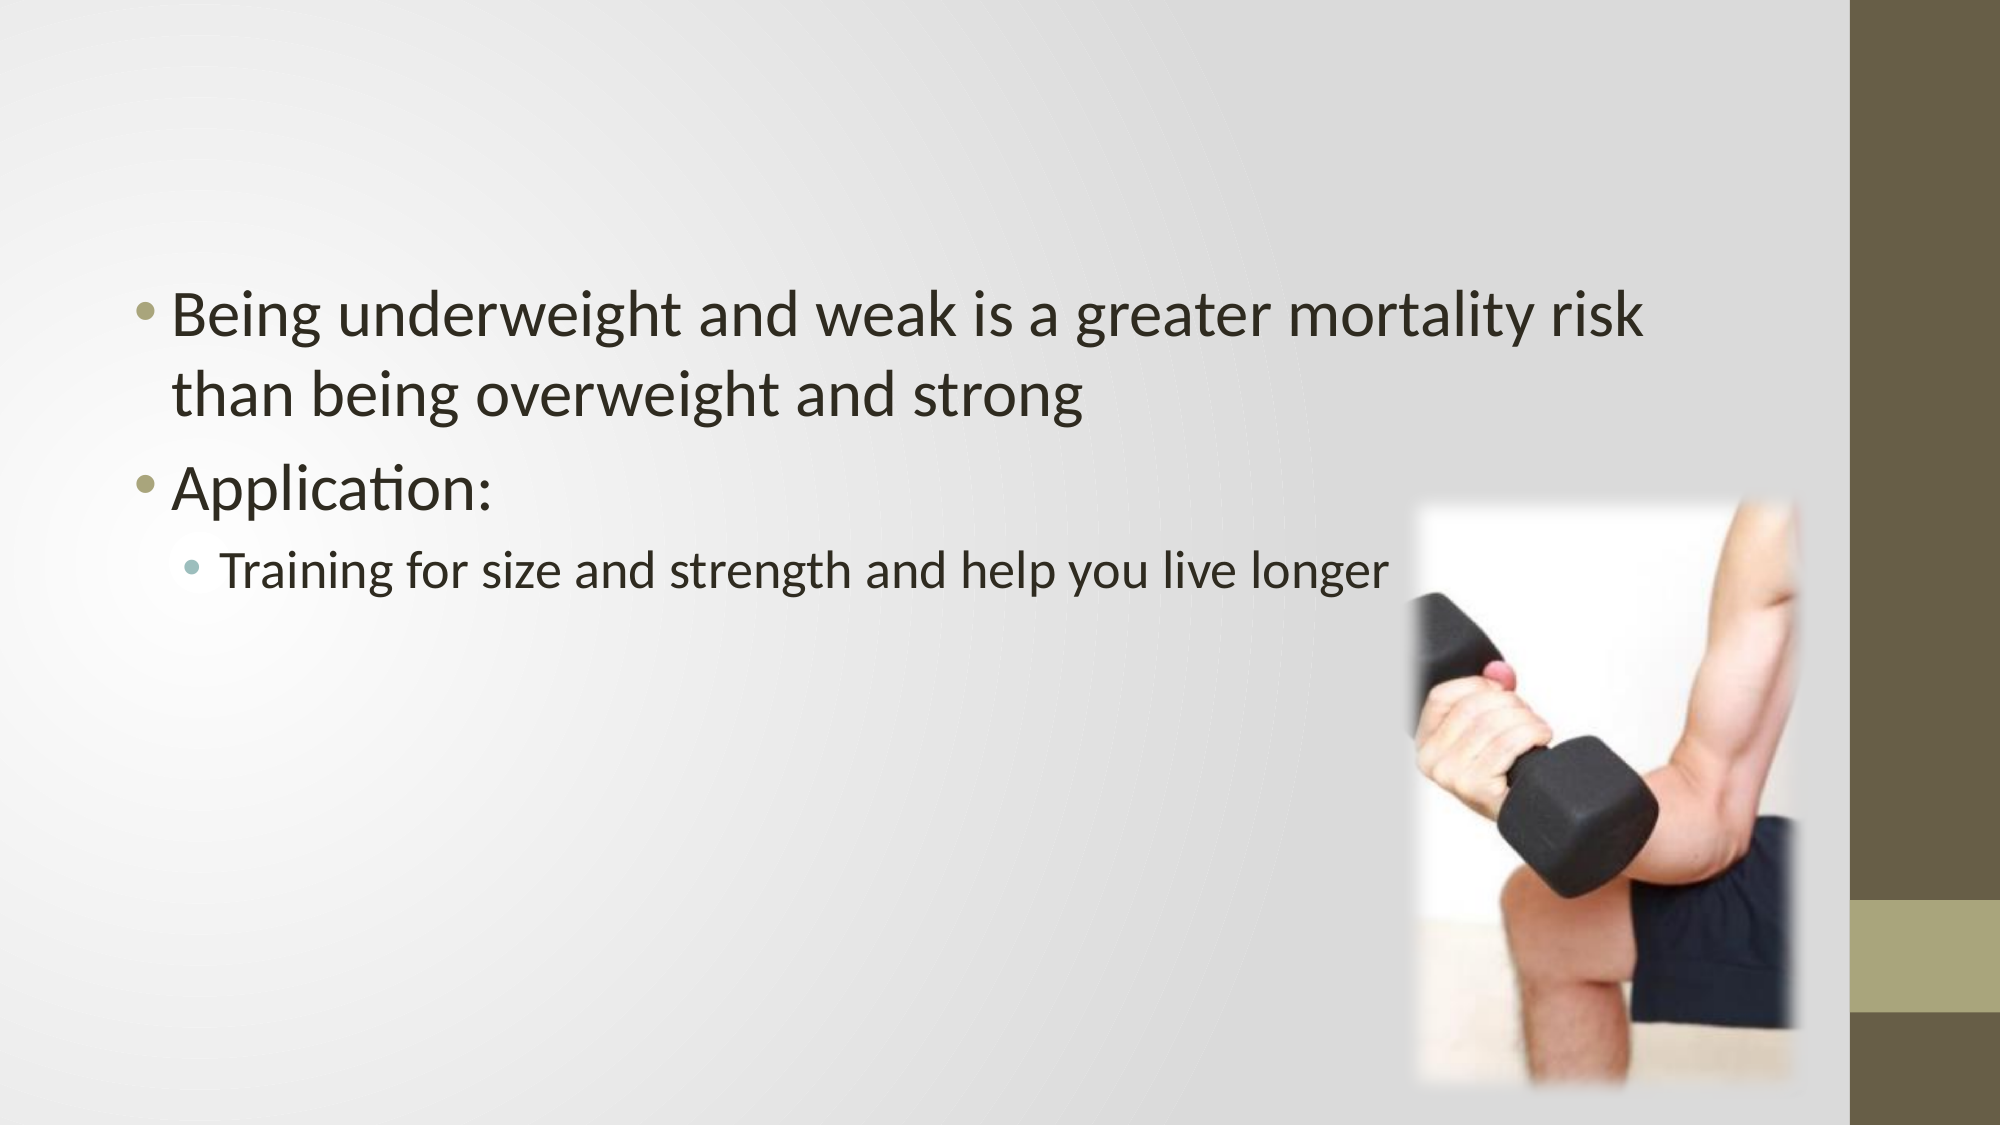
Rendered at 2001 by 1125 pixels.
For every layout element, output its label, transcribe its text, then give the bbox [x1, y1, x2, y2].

list Being underweight and weak is a greater mortality risk than being overweight and strong Application: Training for size and strength and help you live longer [99, 262, 1767, 1050]
picture [1399, 486, 1810, 1101]
